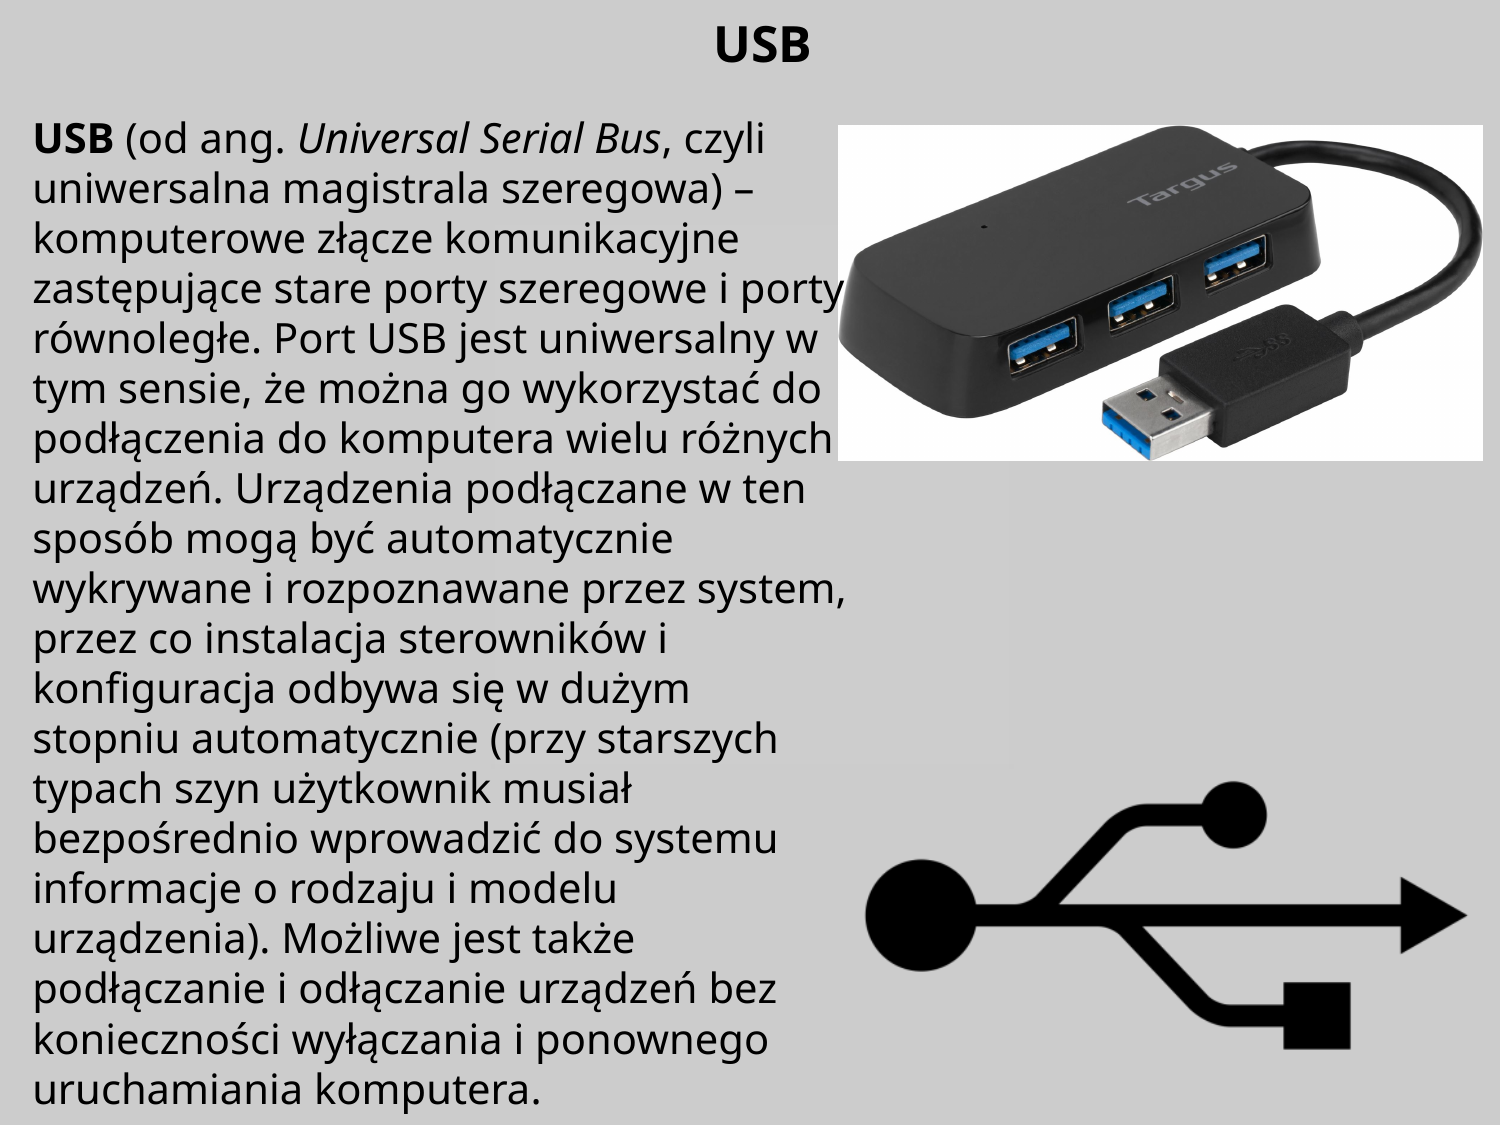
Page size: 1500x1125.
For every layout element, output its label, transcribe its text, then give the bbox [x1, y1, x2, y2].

text_box USB (od ang. Universal Serial Bus, czyli uniwersalna magistrala szeregowa) – komputerowe złącze komunikacyjne zastępujące stare porty szeregowe i porty równoległe. Port USB jest uniwersalny w tym sensie, że można go wykorzystać do podłączenia do komputera wielu różnych urządzeń. Urządzenia podłączane w ten sposób mogą być automatycznie wykrywane i rozpoznawane przez system, przez co instalacja sterowników i konfiguracja odbywa się w dużym stopniu automatycznie (przy starszych typach szyn użytkownik musiał bezpośrednio wprowadzić do systemu informacje o rodzaju i modelu urządzenia). Możliwe jest także podłączanie i odłączanie urządzeń bez konieczności wyłączania i ponownego uruchamiania komputera. [17, 104, 863, 1120]
picture [0, 0, 1500, 1125]
text_box USB [698, 5, 827, 80]
